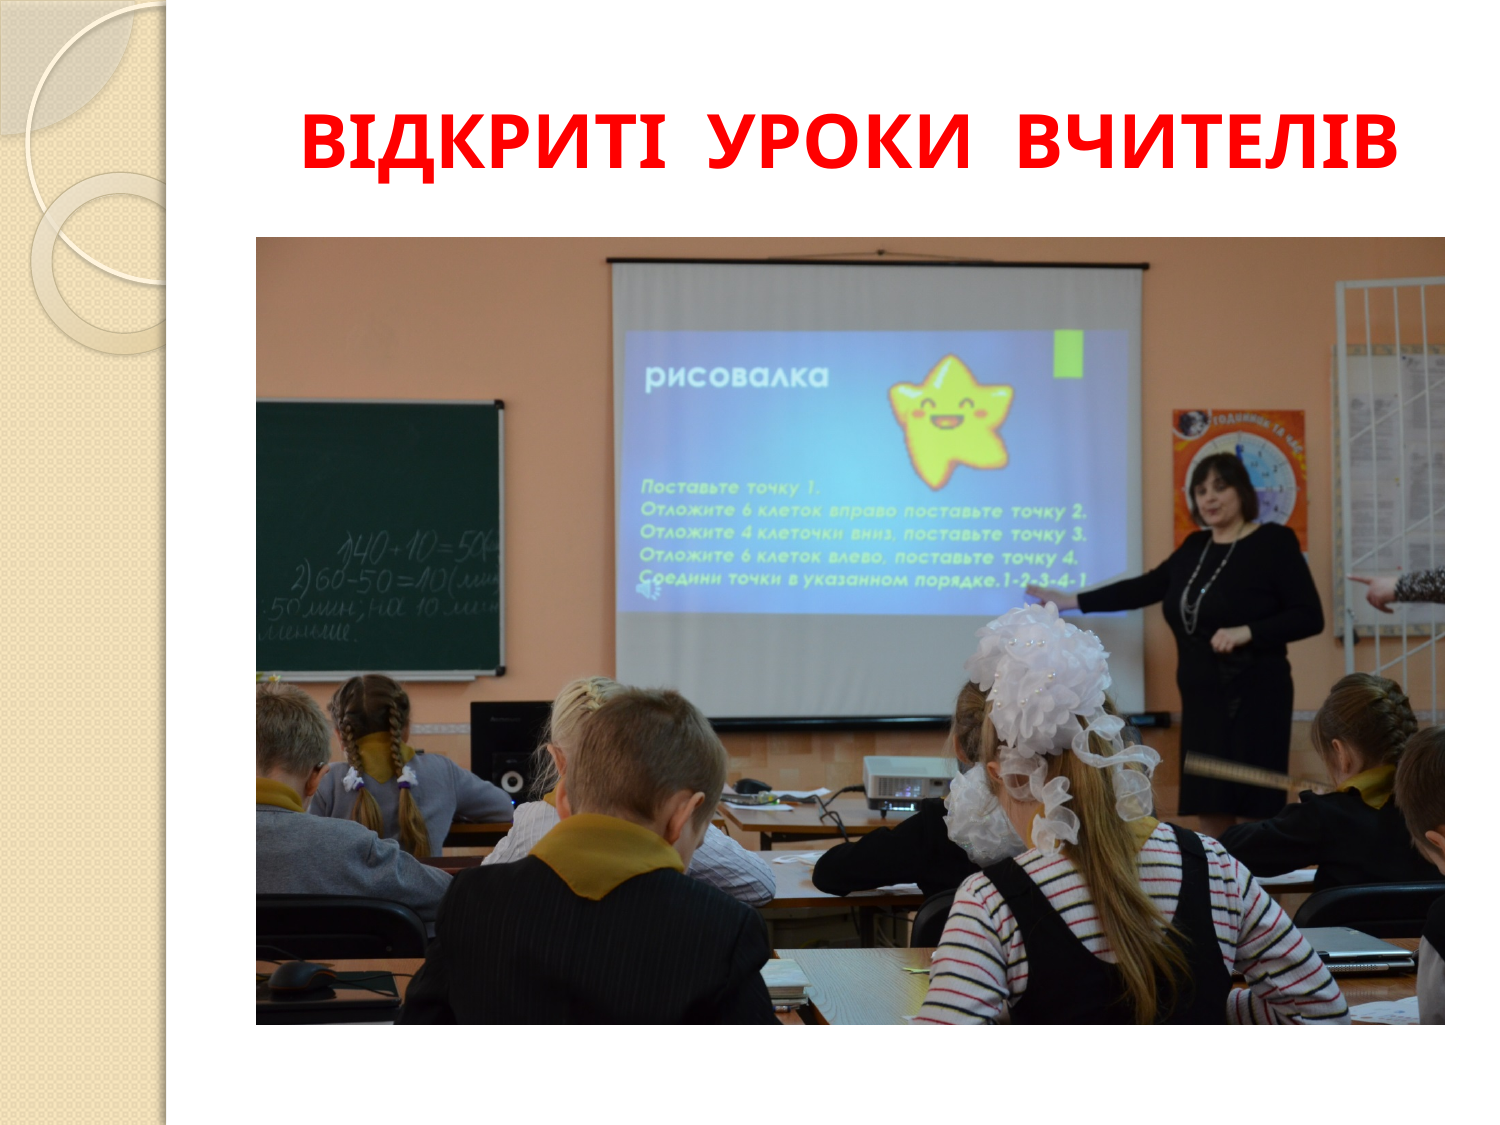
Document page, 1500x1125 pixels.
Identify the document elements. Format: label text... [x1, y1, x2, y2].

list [255, 237, 1446, 1026]
title ВІДКРИТІ УРОКИ ВЧИТЕЛІВ [235, 45, 1466, 233]
